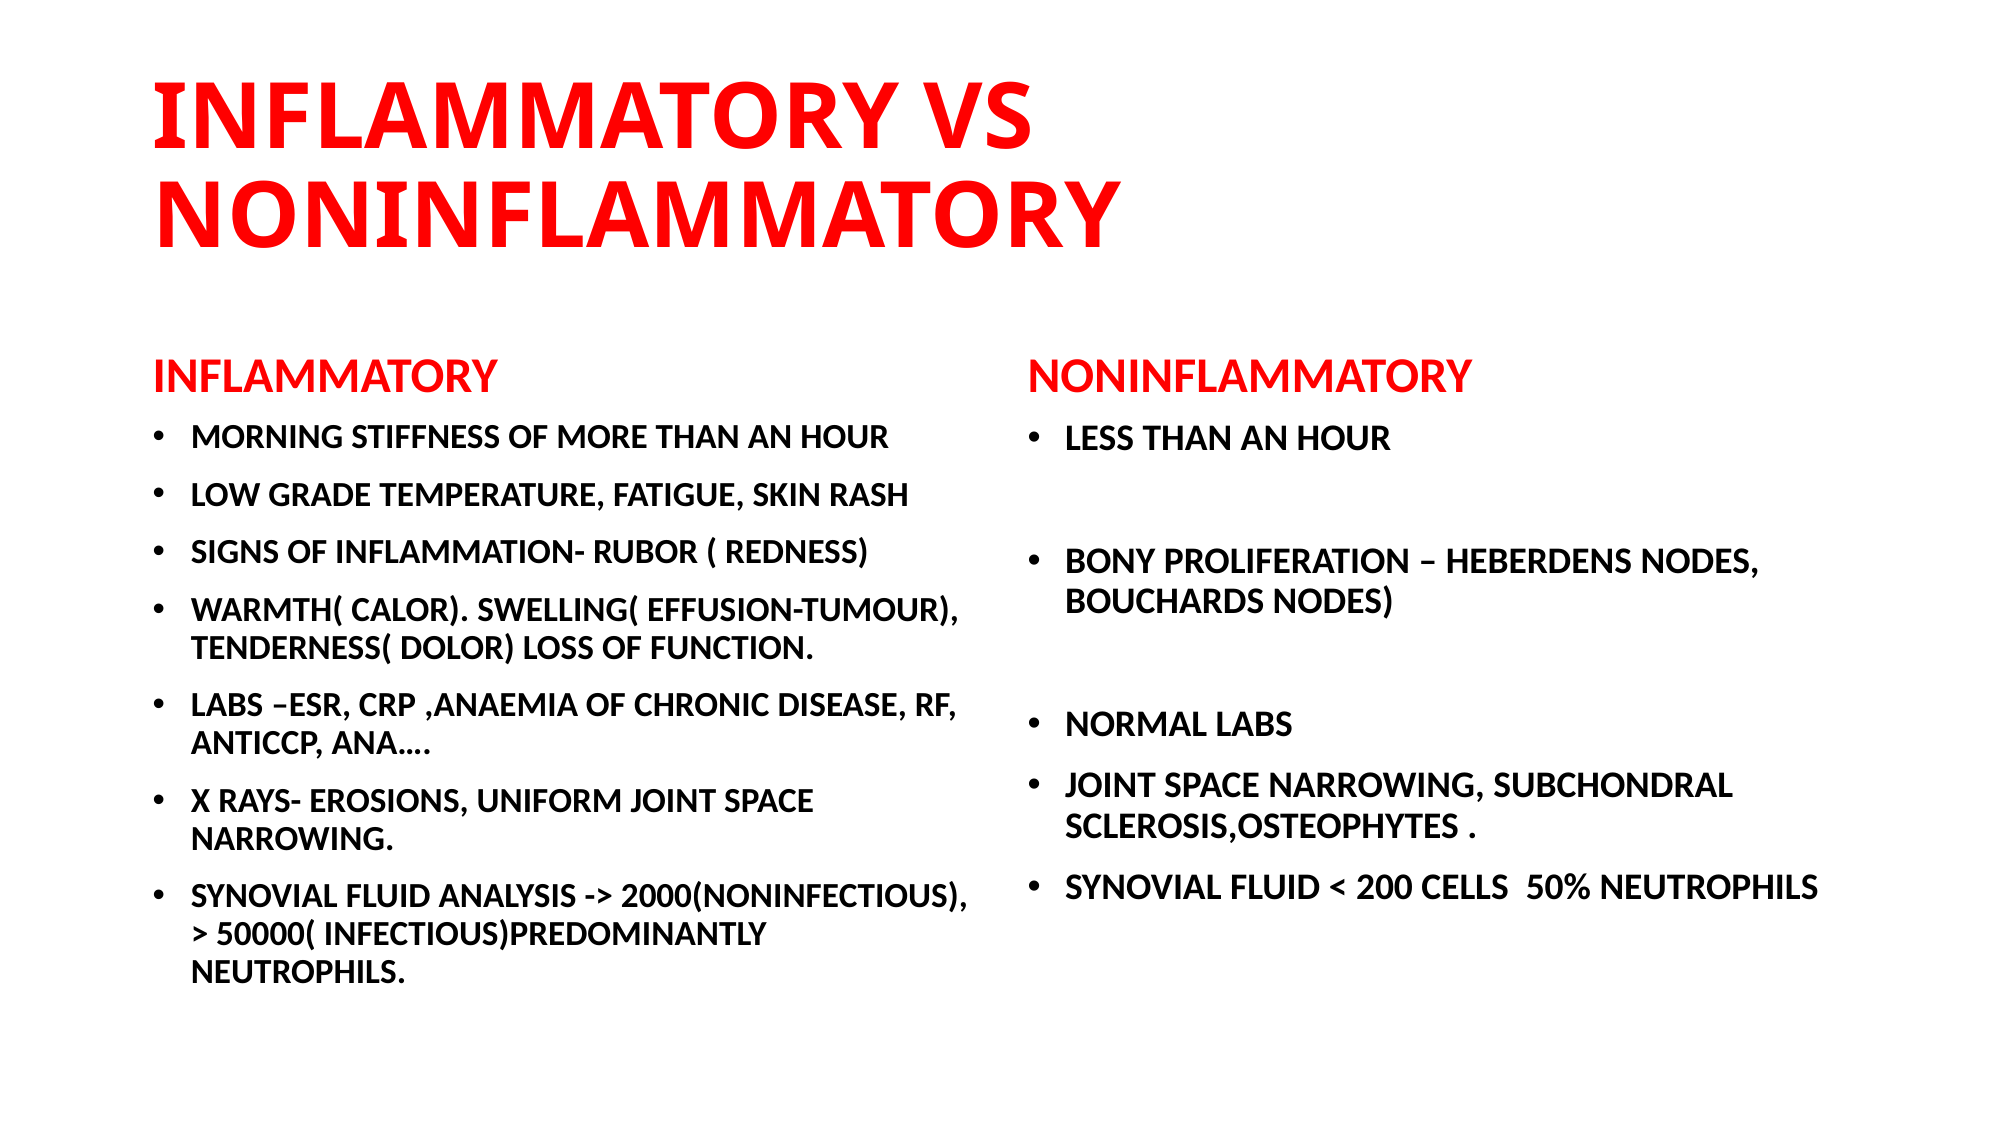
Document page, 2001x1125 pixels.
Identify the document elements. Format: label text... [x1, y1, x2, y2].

list LESS THAN AN HOUR BONY PROLIFERATION – HEBERDENS NODES, BOUCHARDS NODES) NORMAL LABS JOINT SPACE NARROWING, SUBCHONDRAL SCLEROSIS,OSTEOPHYTES . SYNOVIAL FLUID < 200 CELLS 50% NEUTROPHILS [1012, 410, 1863, 1016]
list INFLAMMATORY [137, 275, 984, 410]
list MORNING STIFFNESS OF MORE THAN AN HOUR LOW GRADE TEMPERATURE, FATIGUE, SKIN RASH SIGNS OF INFLAMMATION- RUBOR ( REDNESS) WARMTH( CALOR). SWELLING( EFFUSION-TUMOUR), TENDERNESS( DOLOR) LOSS OF FUNCTION. LABS –ESR, CRP ,ANAEMIA OF CHRONIC DISEASE, RF, ANTICCP, ANA…. X RAYS- EROSIONS, UNIFORM JOINT SPACE NARROWING. SYNOVIAL FLUID ANALYSIS -> 2000(NONINFECTIOUS), > 50000( INFECTIOUS)PREDOMINANTLY NEUTROPHILS. [137, 410, 984, 1016]
title INFLAMMATORY VS NONINFLAMMATORY [137, 59, 1863, 278]
list NONINFLAMMATORY [1012, 275, 1863, 410]
